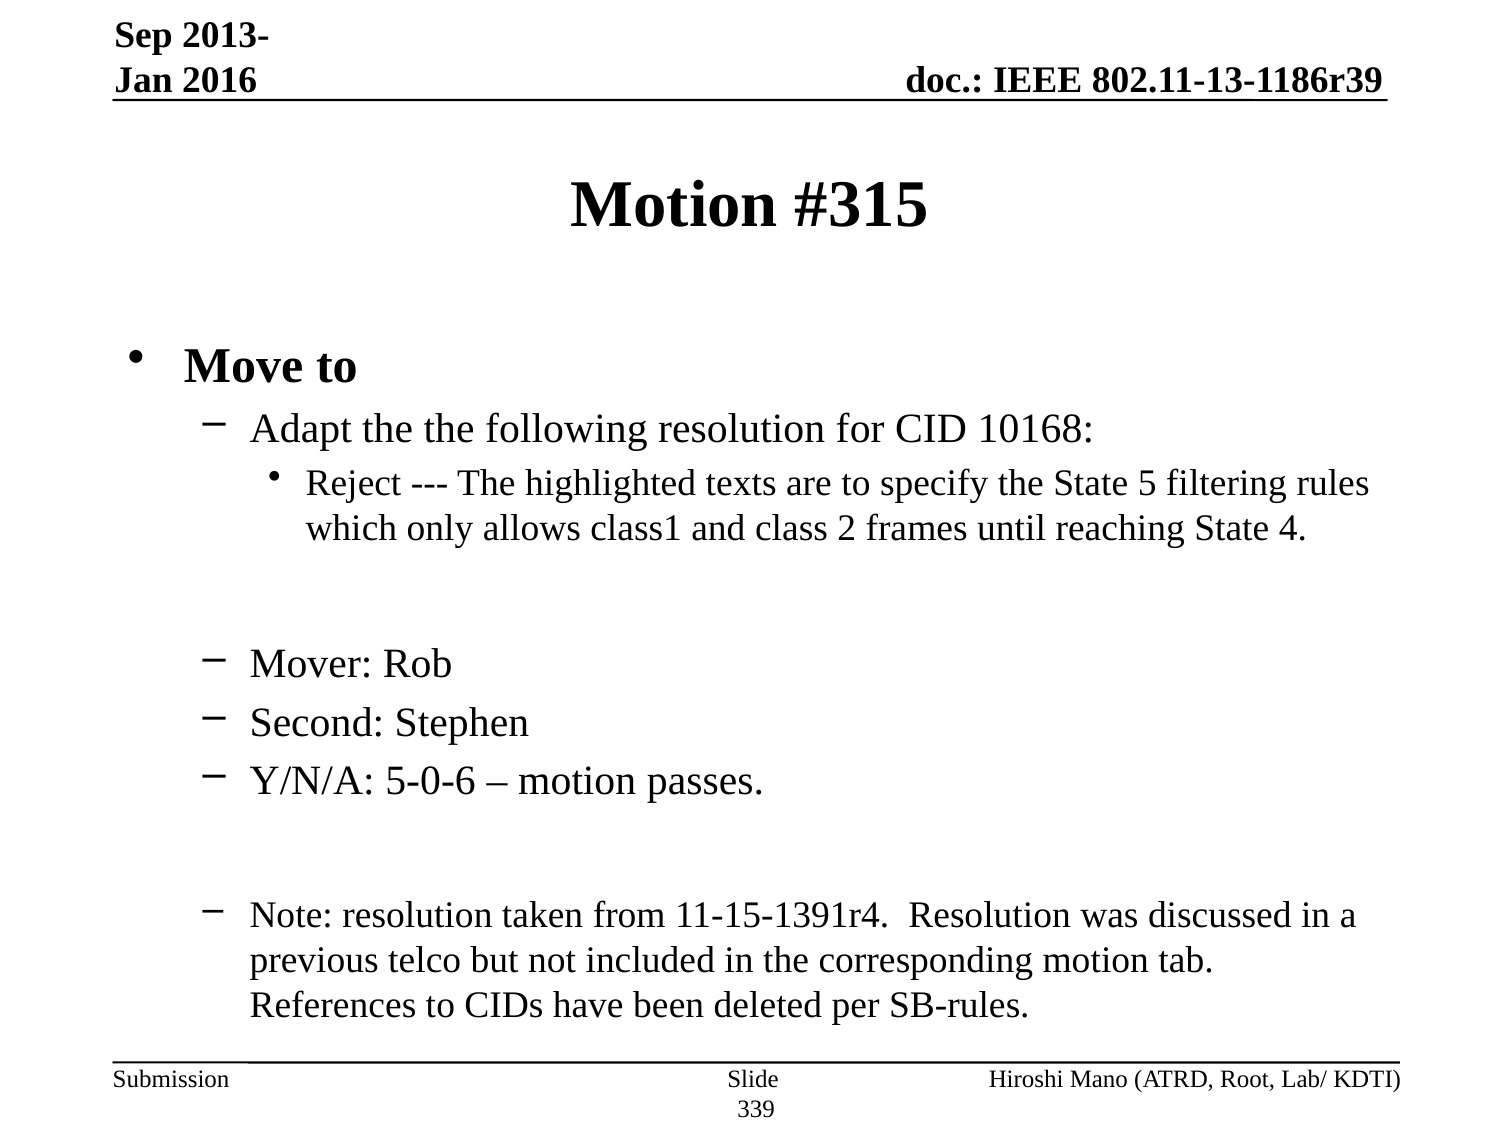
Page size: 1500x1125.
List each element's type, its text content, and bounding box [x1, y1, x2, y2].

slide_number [114, 54, 273, 101]
slide_number Slide 339 [712, 1061, 800, 1093]
footer Hiroshi Mano (ATRD, Root, Lab/ KDTI) [984, 1061, 1402, 1093]
list Move to Adapt the the following resolution for CID 10168: Reject --- The highlighted texts are to specify the State 5 filtering rules which only allows class1 and class 2 frames until reaching State 4. Mover: Rob Second: Stephen Y/N/A: 5-0-6 – motion passes. Note: resolution taken from 11-15-1391r4. Resolution was discussed in a previous telco but not included in the corresponding motion tab. References to CIDs have been deleted per SB-rules. [112, 324, 1388, 1001]
title Motion #315 [112, 112, 1388, 288]
